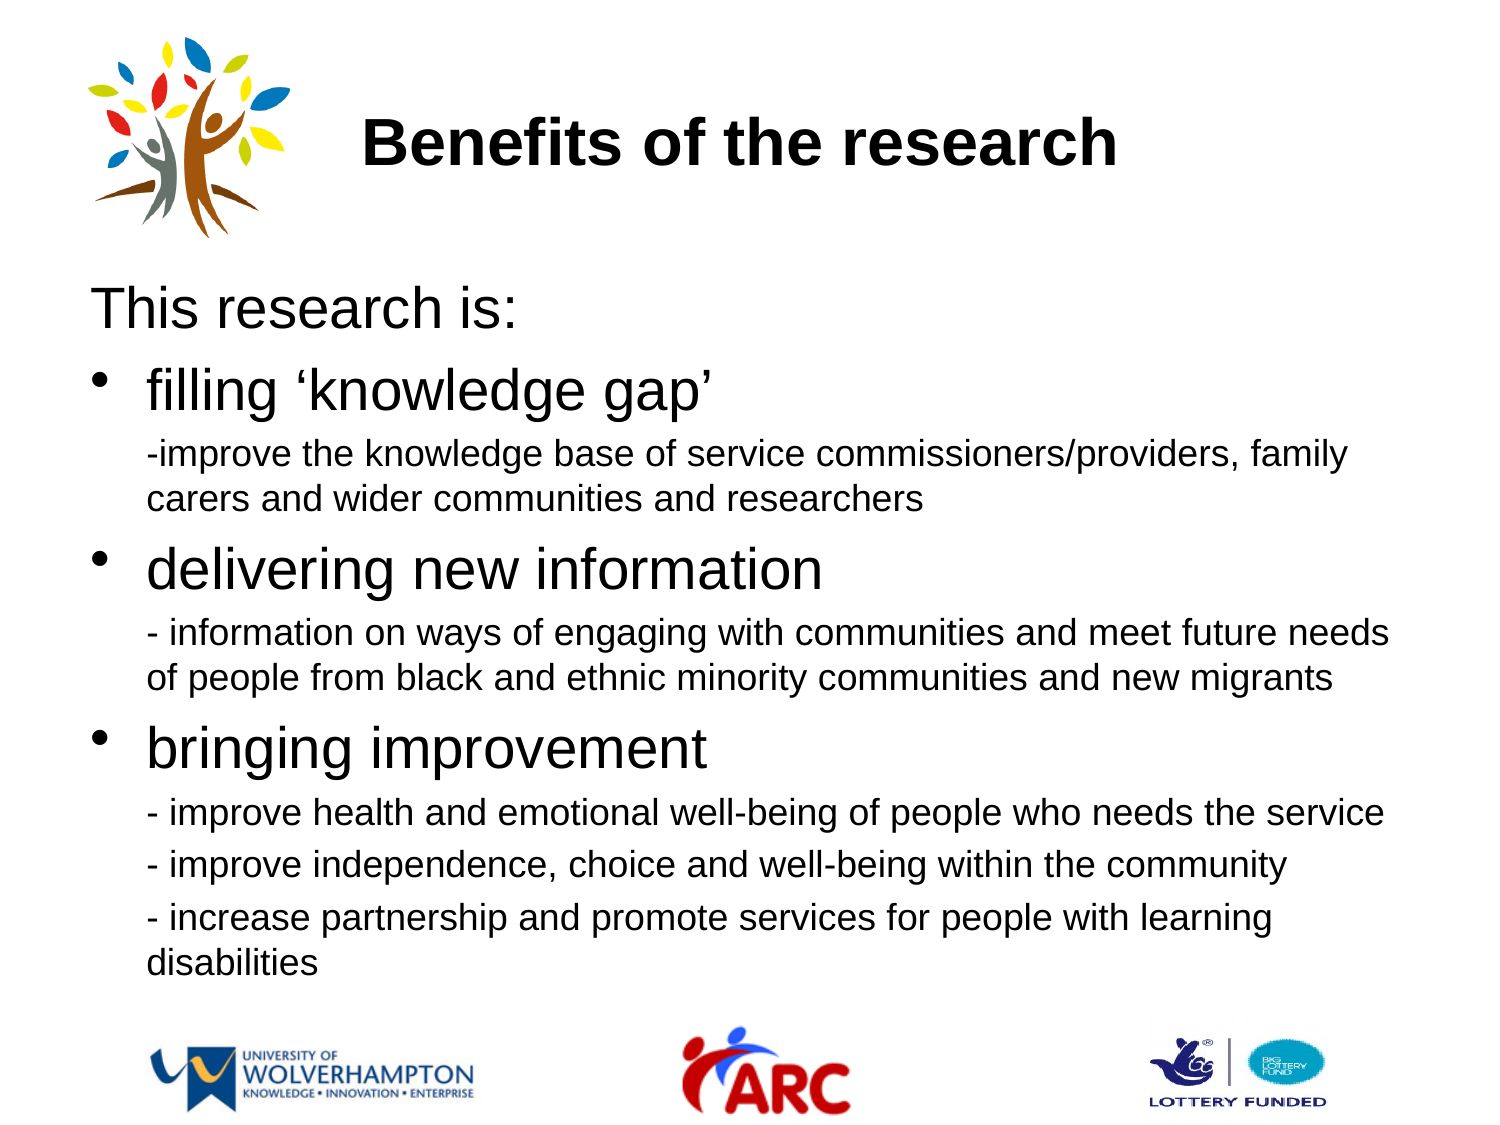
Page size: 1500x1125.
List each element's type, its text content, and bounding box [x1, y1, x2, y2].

title Benefits of the research [74, 44, 1426, 233]
picture [87, 37, 290, 44]
picture [1149, 1019, 1328, 1125]
picture [87, 233, 290, 238]
picture [650, 1009, 865, 1125]
list This research is: filling ‘knowledge gap’ -improve the knowledge base of service commissioners/providers, family carers and wider communities and researchers delivering new information - information on ways of engaging with communities and meet future needs of people from black and ethnic minority communities and new migrants bringing improvement - improve health and emotional well-being of people who needs the service - improve independence, choice and well-being within the community - increase partnership and promote services for people with learning disabilities [74, 262, 1426, 1006]
